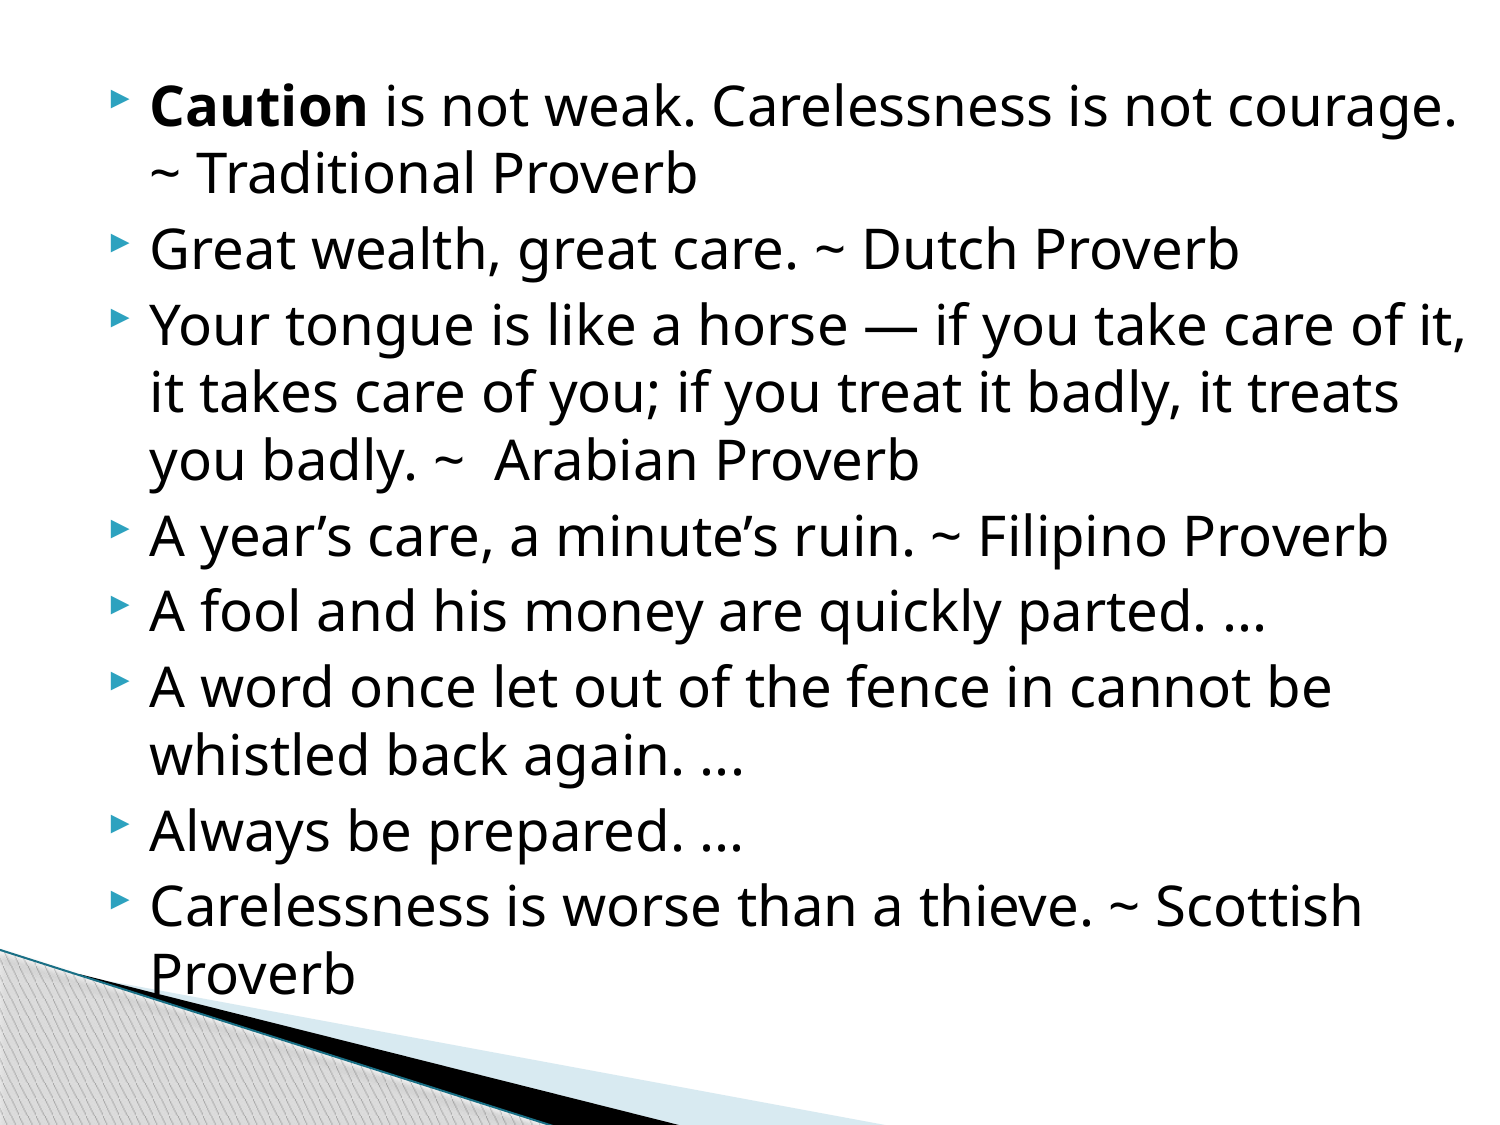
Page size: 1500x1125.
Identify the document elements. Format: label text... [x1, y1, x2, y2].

list Caution is not weak. Carelessness is not courage. ~ Traditional Proverb Great wealth, great care. ~ Dutch Proverb Your tongue is like a horse — if you take care of it, it takes care of you; if you treat it badly, it treats you badly. ~ Arabian Proverb A year’s care, a minute’s ruin. ~ Filipino Proverb A fool and his money are quickly parted. ... A word once let out of the fence in cannot be whistled back again. ... Always be prepared. ... Carelessness is worse than a thieve. ~ Scottish Proverb [75, 62, 1500, 1075]
